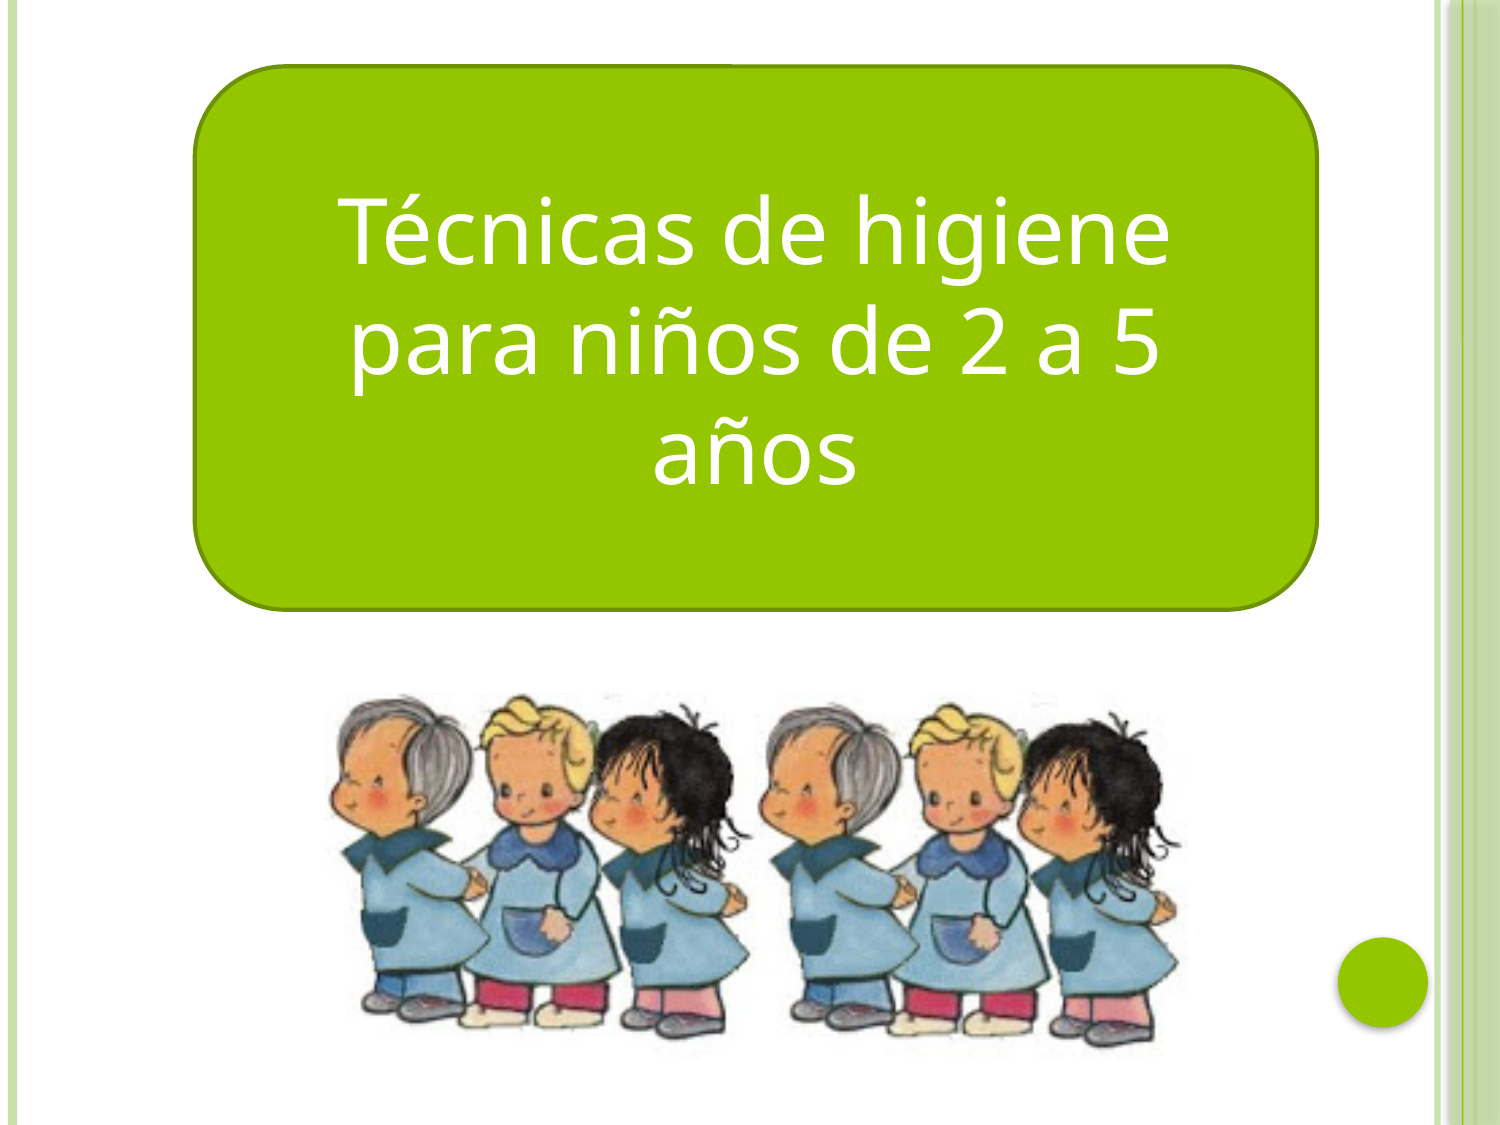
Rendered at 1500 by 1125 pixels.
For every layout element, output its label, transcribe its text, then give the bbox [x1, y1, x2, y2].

text_box Técnicas de higiene para niños de 2 a 5 años [192, 64, 1320, 612]
picture [324, 691, 1188, 1060]
